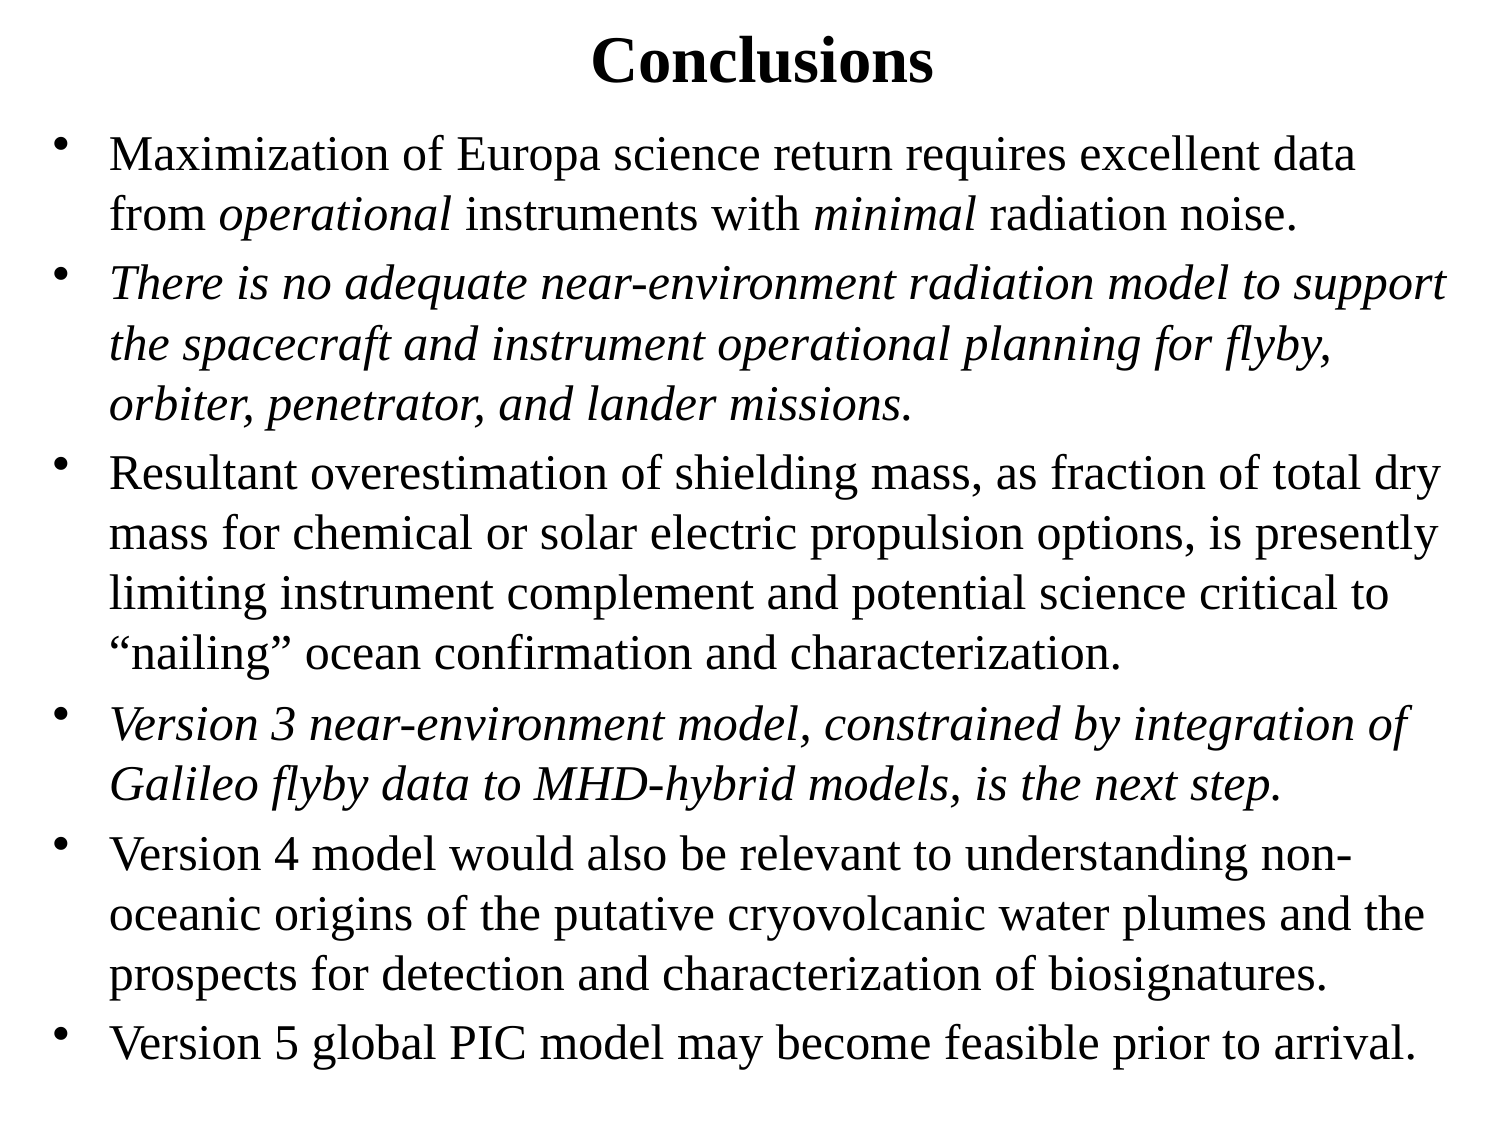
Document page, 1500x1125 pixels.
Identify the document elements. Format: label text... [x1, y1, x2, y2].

list Maximization of Europa science return requires excellent data from operational instruments with minimal radiation noise. There is no adequate near-environment radiation model to support the spacecraft and instrument operational planning for flyby, orbiter, penetrator, and lander missions. Resultant overestimation of shielding mass, as fraction of total dry mass for chemical or solar electric propulsion options, is presently limiting instrument complement and potential science critical to “nailing” ocean confirmation and characterization. Version 3 near-environment model, constrained by integration of Galileo flyby data to MHD-hybrid models, is the next step. Version 4 model would also be relevant to understanding non-oceanic origins of the putative cryovolcanic water plumes and the prospects for detection and characterization of biosignatures. Version 5 global PIC model may become feasible prior to arrival. [37, 112, 1475, 855]
title Conclusions [87, 0, 1438, 112]
